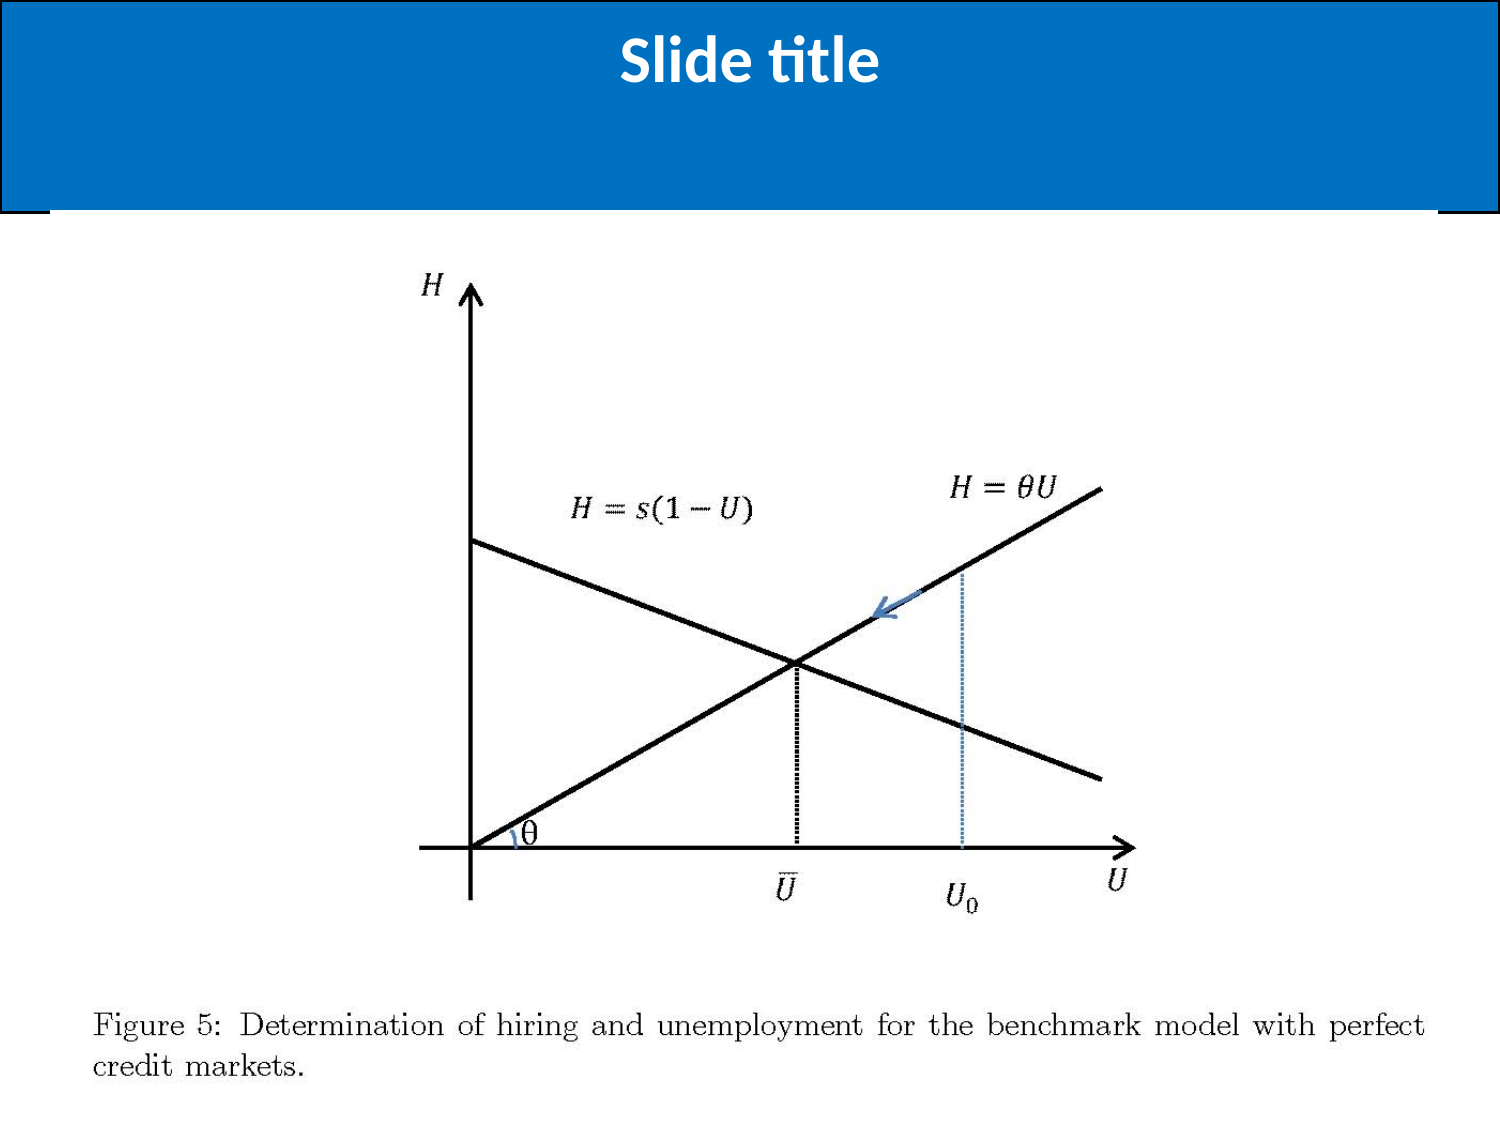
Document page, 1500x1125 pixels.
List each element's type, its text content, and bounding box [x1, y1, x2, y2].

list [49, 210, 1438, 1095]
list Slide title [50, 24, 1450, 125]
